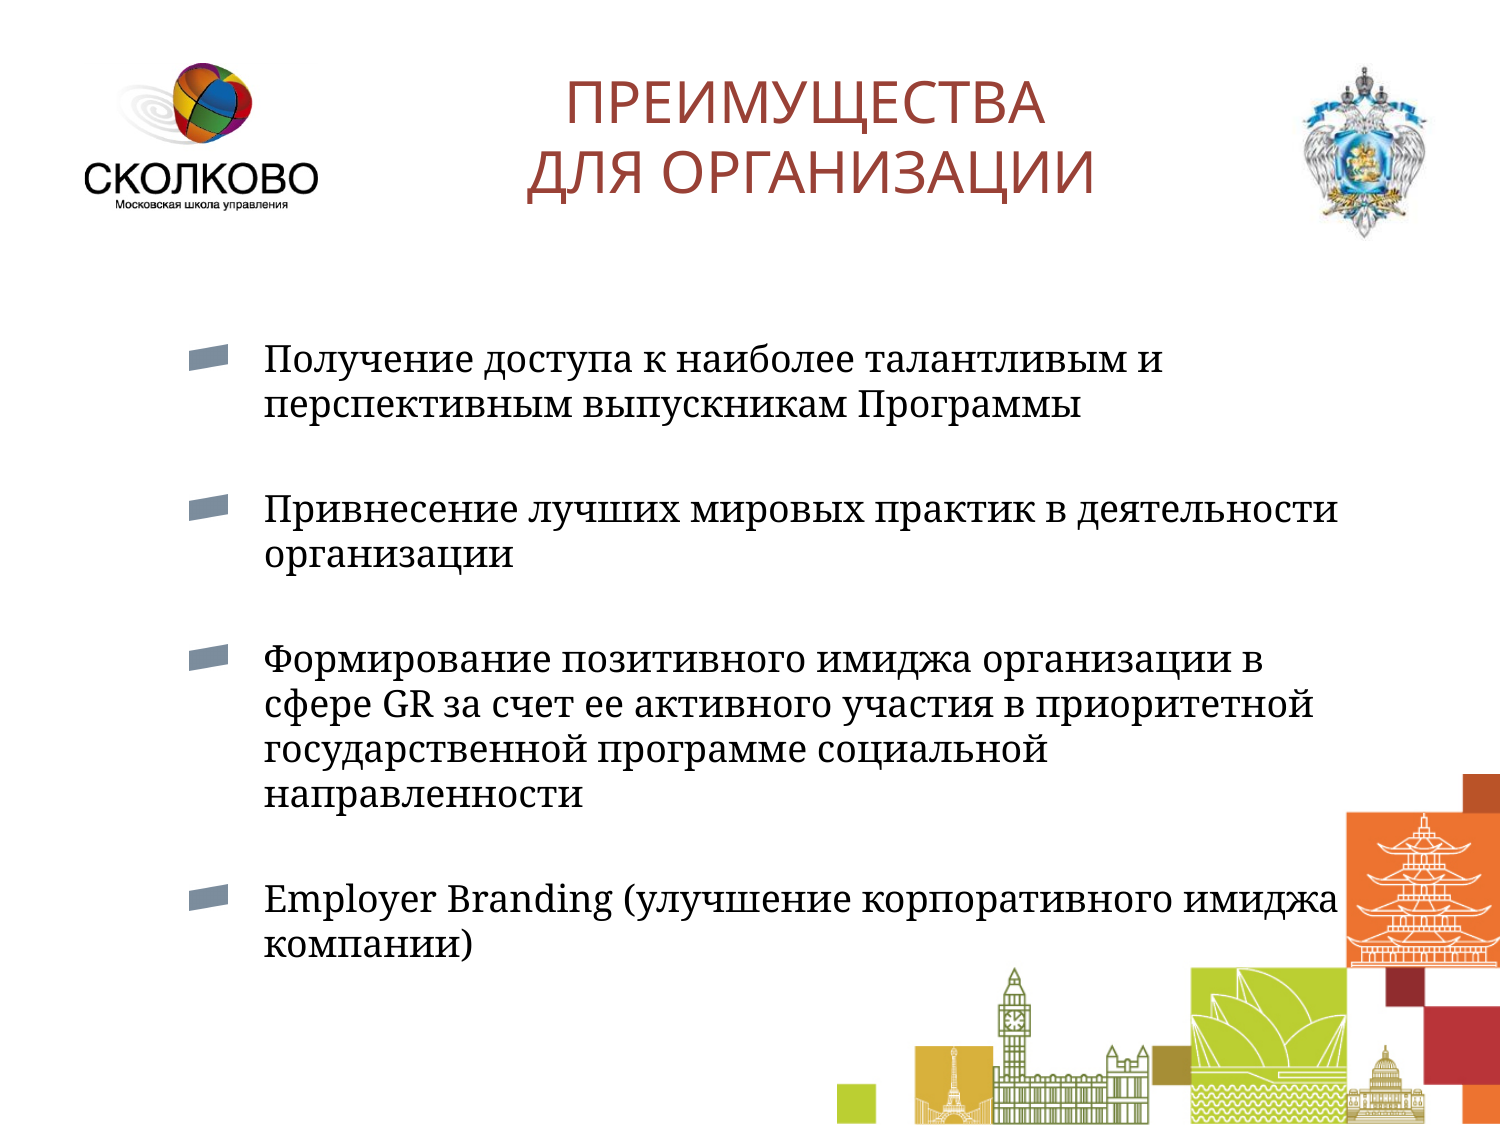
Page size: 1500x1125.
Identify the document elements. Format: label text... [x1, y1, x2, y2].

text_box [1301, 105, 1500, 197]
picture [189, 644, 228, 671]
picture [189, 344, 228, 371]
picture [1275, 197, 1453, 241]
title ПРЕИМУЩЕСТВА ДЛЯ ОРГАНИЗАЦИИ [324, 63, 1301, 207]
picture [837, 774, 1500, 1125]
picture [189, 884, 228, 911]
text_box Получение доступа к наиболее талантливым и перспективным выпускникам Программы Привнесение лучших мировых практик в деятельности организации Формирование позитивного имиджа организации в сфере GR за счет ее активного участия в приоритетной государственной программе социальной направленности Employer Branding (улучшение корпоративного имиджа компании) [174, 275, 1363, 988]
text_box [290, 105, 324, 197]
picture [84, 63, 318, 211]
picture [1301, 63, 1453, 105]
picture [189, 494, 228, 521]
